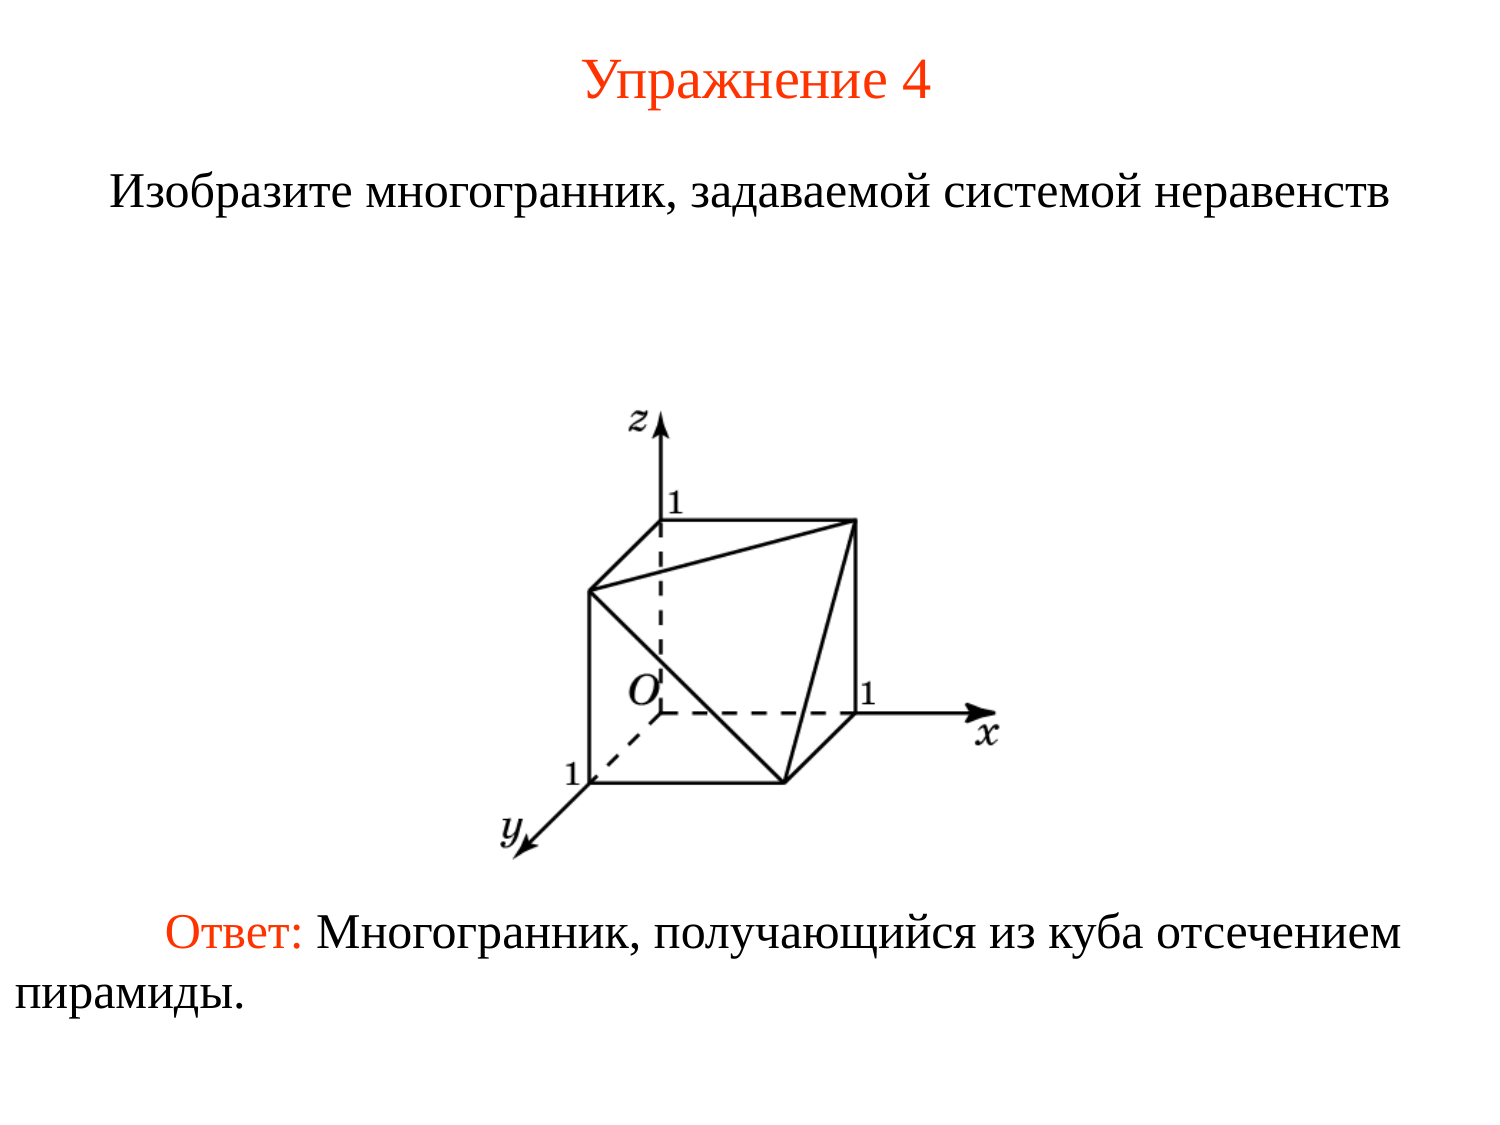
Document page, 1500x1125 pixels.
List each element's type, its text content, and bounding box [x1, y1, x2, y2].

title Упражнение 4 [50, 37, 1463, 114]
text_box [0, 392, 1424, 1027]
